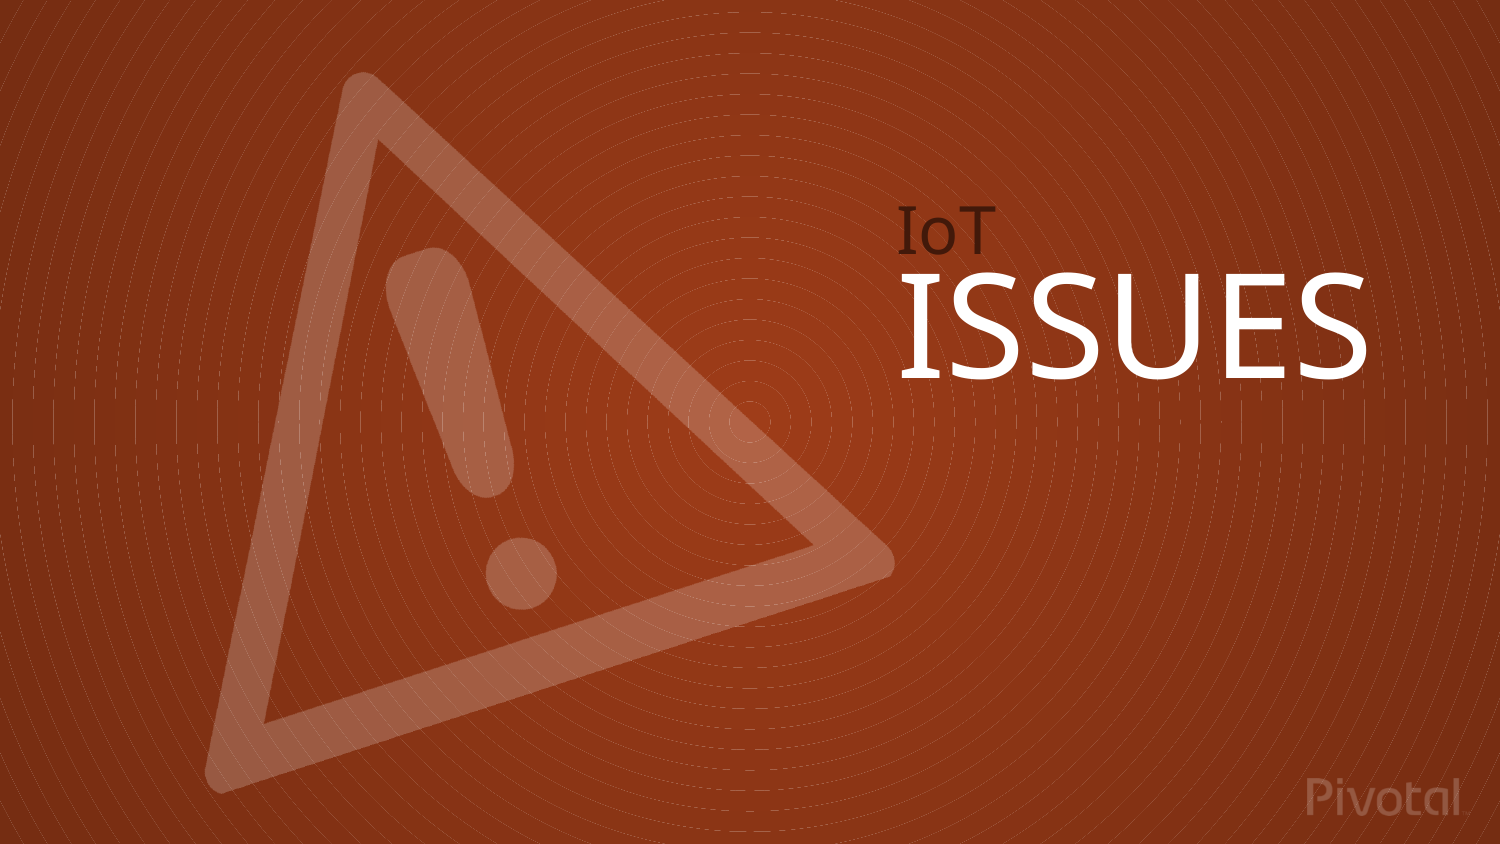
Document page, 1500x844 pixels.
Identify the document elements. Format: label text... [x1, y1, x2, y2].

text_box IoT ISSUES [881, 195, 1388, 415]
picture [1307, 778, 1470, 816]
picture [93, 17, 818, 741]
